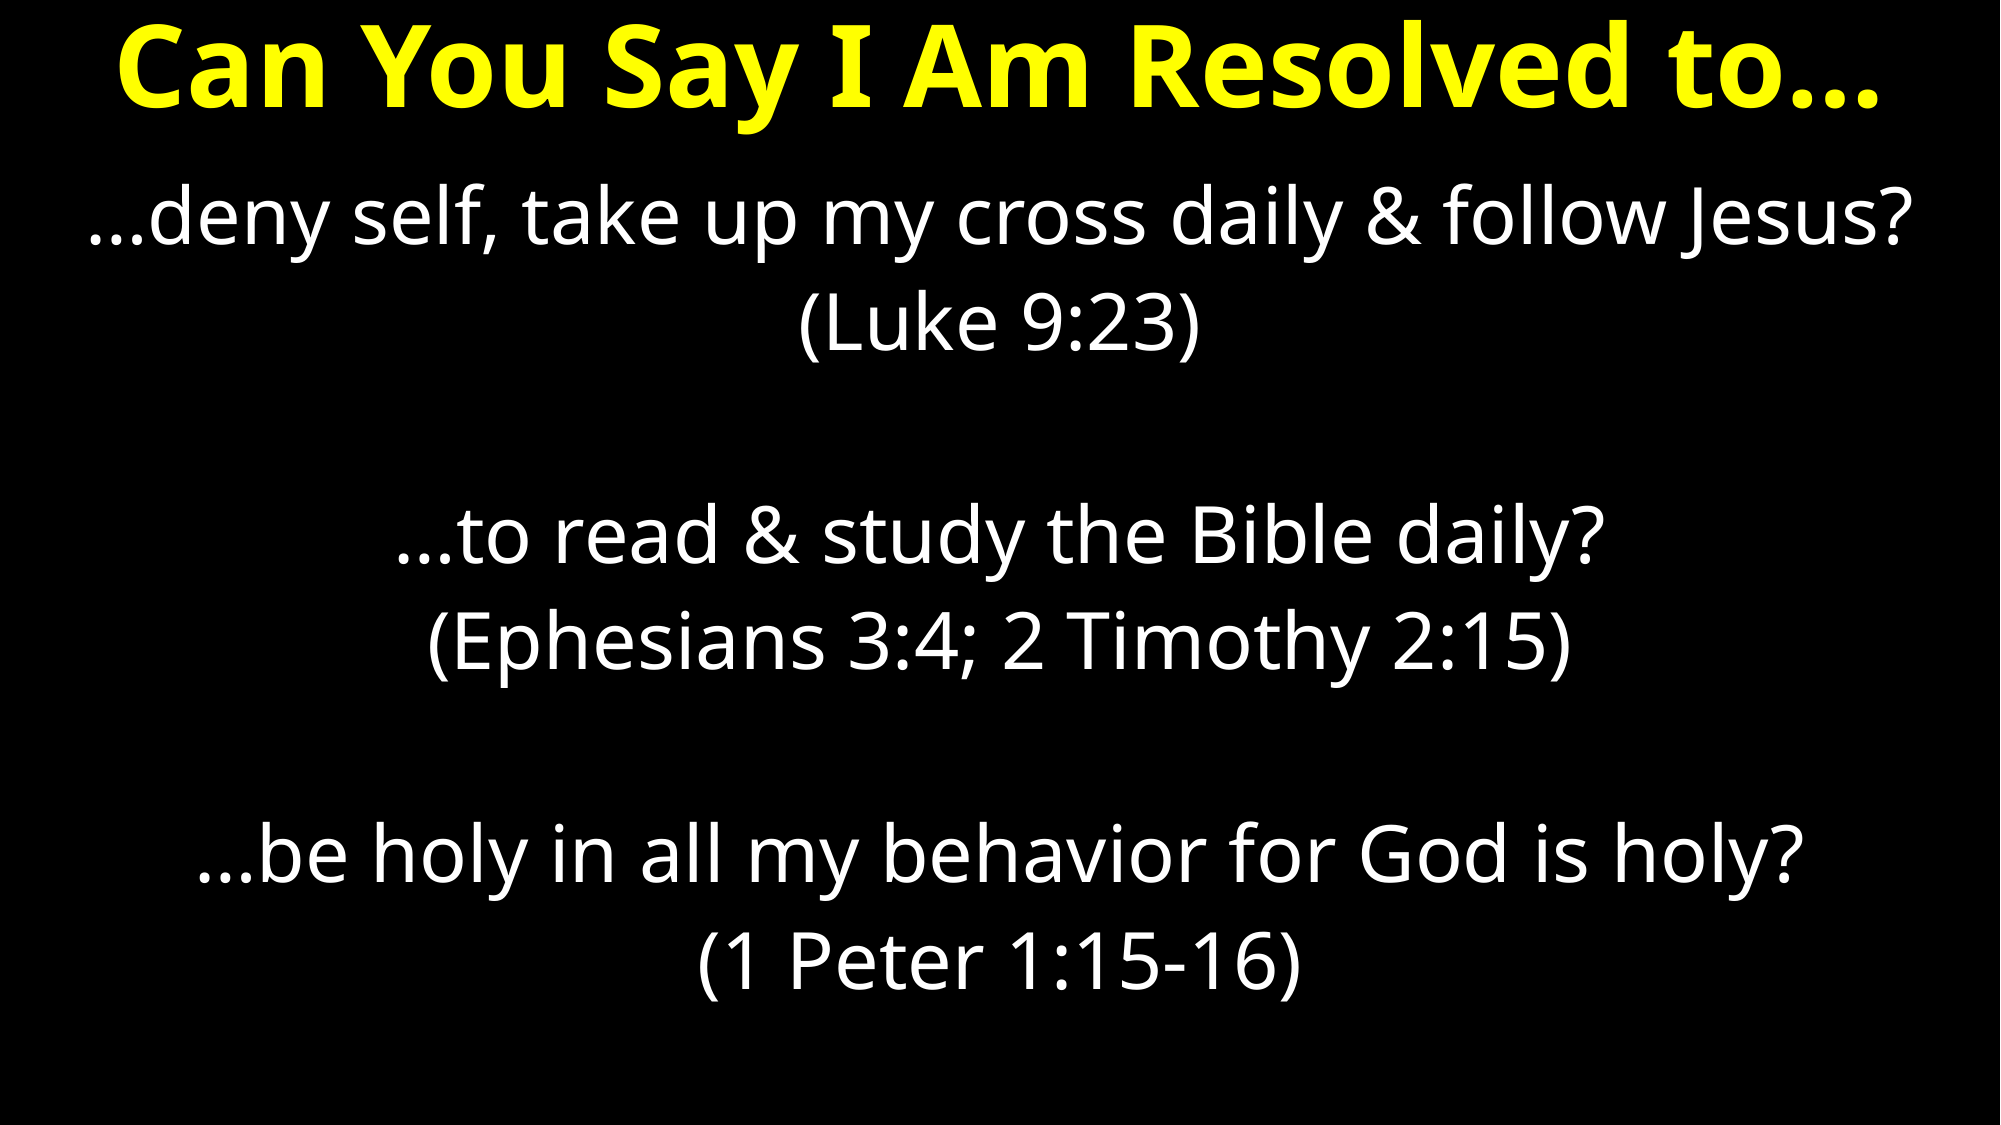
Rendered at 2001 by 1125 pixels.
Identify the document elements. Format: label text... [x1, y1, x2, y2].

list …deny self, take up my cross daily & follow Jesus? (Luke 9:23) …to read & study the Bible daily? (Ephesians 3:4; 2 Timothy 2:15) …be holy in all my behavior for God is holy? (1 Peter 1:15-16) [0, 168, 2000, 1125]
title Can You Say I Am Resolved to… [0, 0, 2000, 141]
